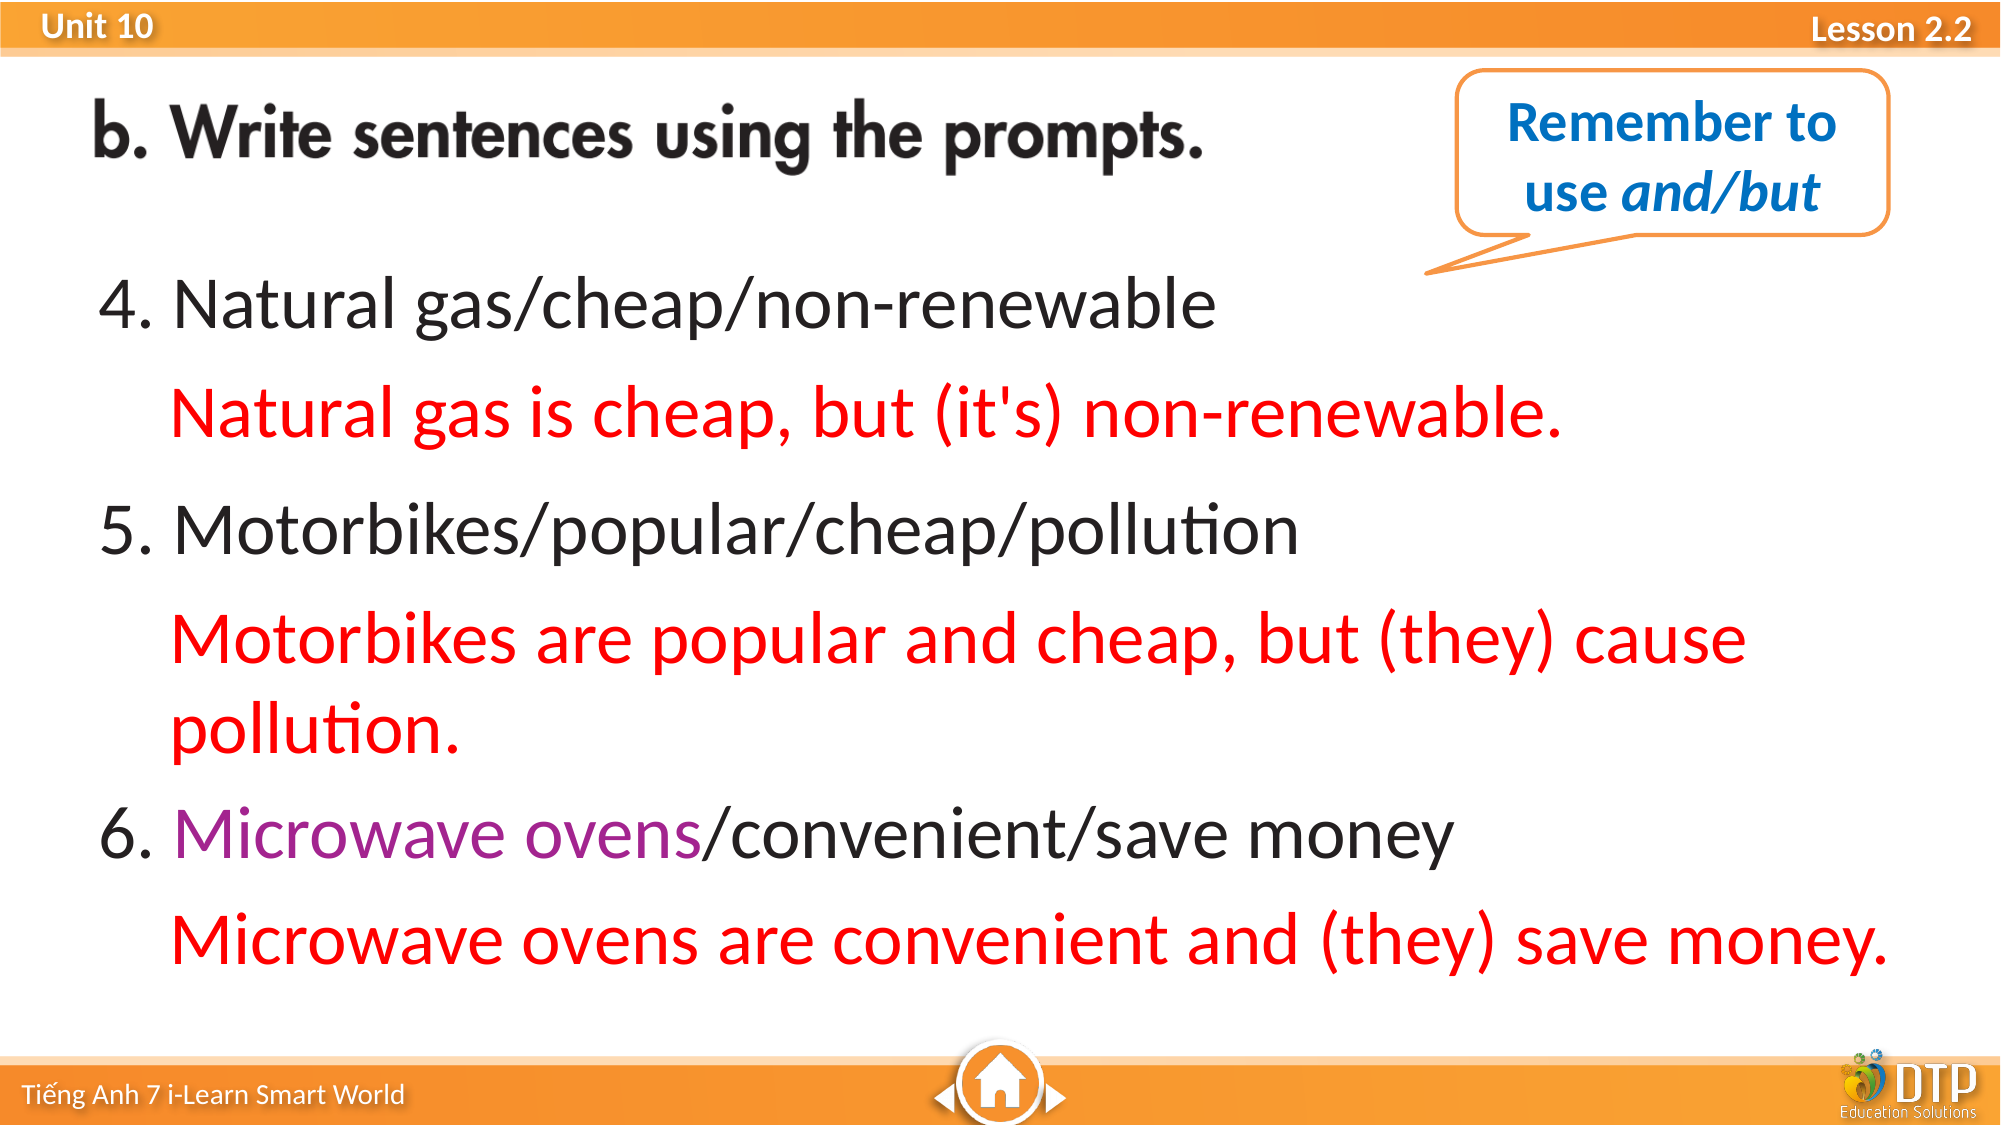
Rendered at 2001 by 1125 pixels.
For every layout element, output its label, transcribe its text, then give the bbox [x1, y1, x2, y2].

text_box Microwave ovens are convenient and (they) save money. [154, 882, 1908, 987]
text_box Motorbikes are popular and cheap, but (they) cause pollution. [154, 580, 1866, 776]
text_box 5. Motorbikes/popular/cheap/pollution [83, 471, 1569, 577]
text_box Remember to use and/but [1454, 68, 1891, 255]
text_box 4. Natural gas/cheap/non-renewable [83, 246, 1543, 351]
text_box 6. Microwave ovens/convenient/save money [83, 776, 1650, 881]
picture [0, 2, 2001, 1125]
text_box Natural gas is cheap, but (it's) non-renewable. [154, 355, 1717, 460]
